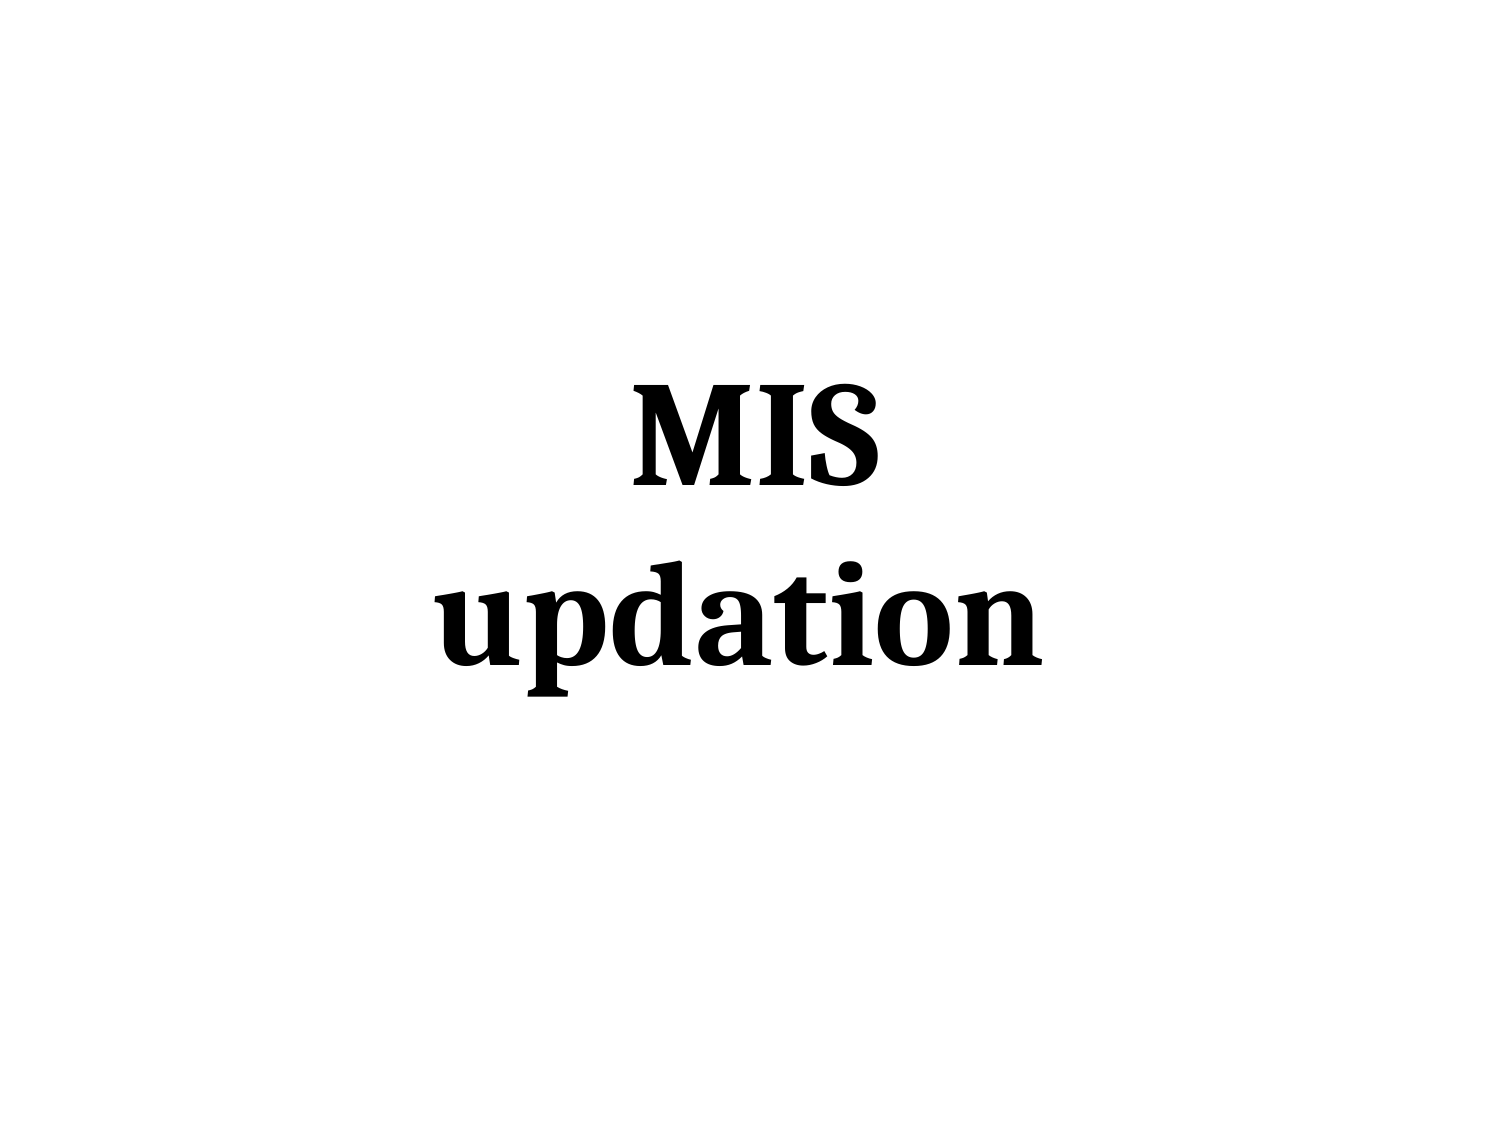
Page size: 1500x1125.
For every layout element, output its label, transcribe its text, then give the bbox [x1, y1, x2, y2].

text_box MIS updation [351, 328, 1159, 703]
